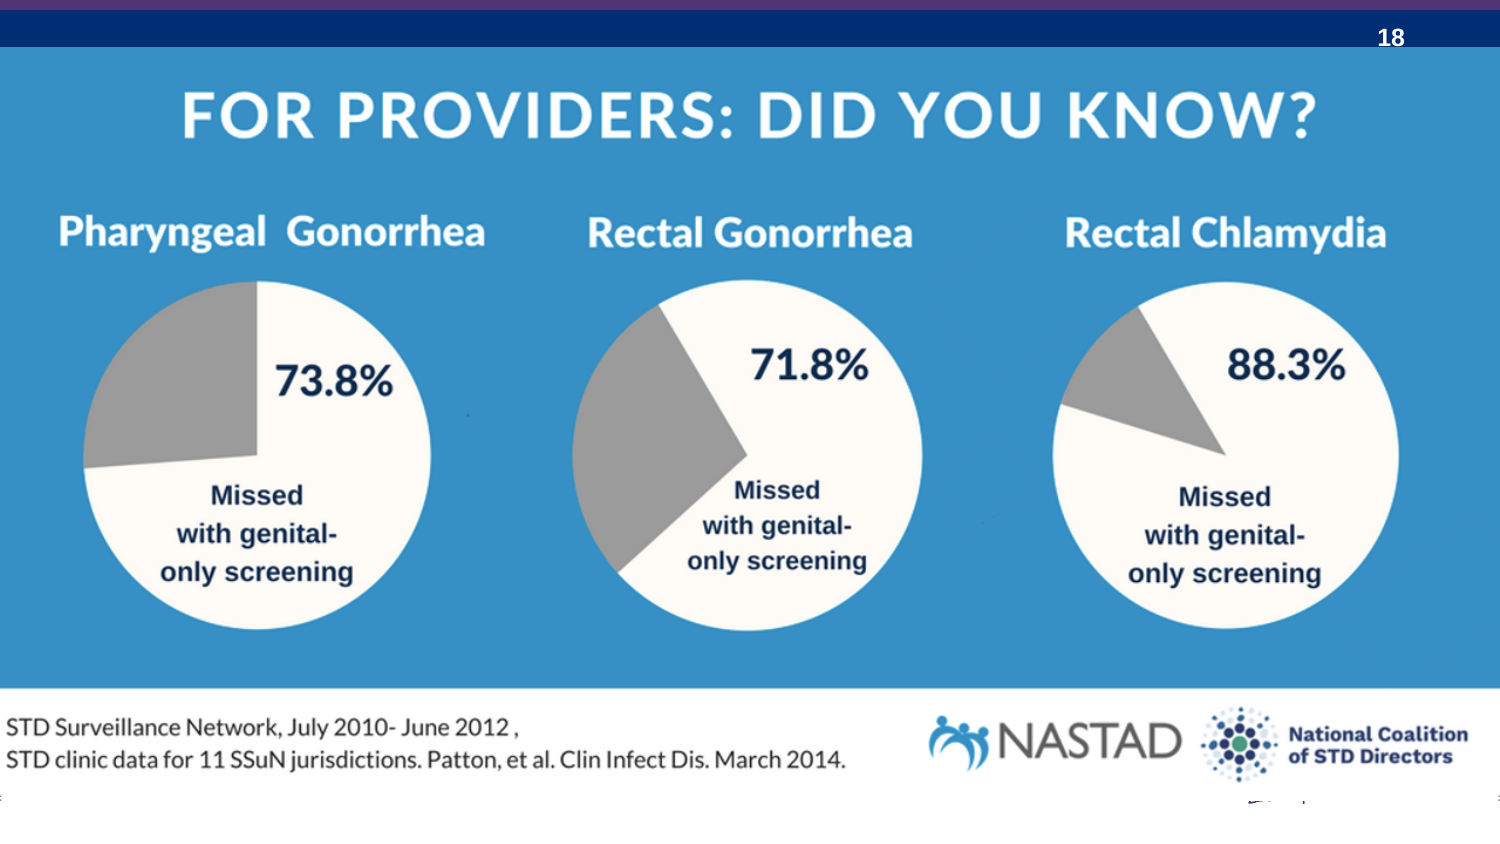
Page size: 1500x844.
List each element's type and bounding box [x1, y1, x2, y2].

picture [0, 47, 1500, 797]
